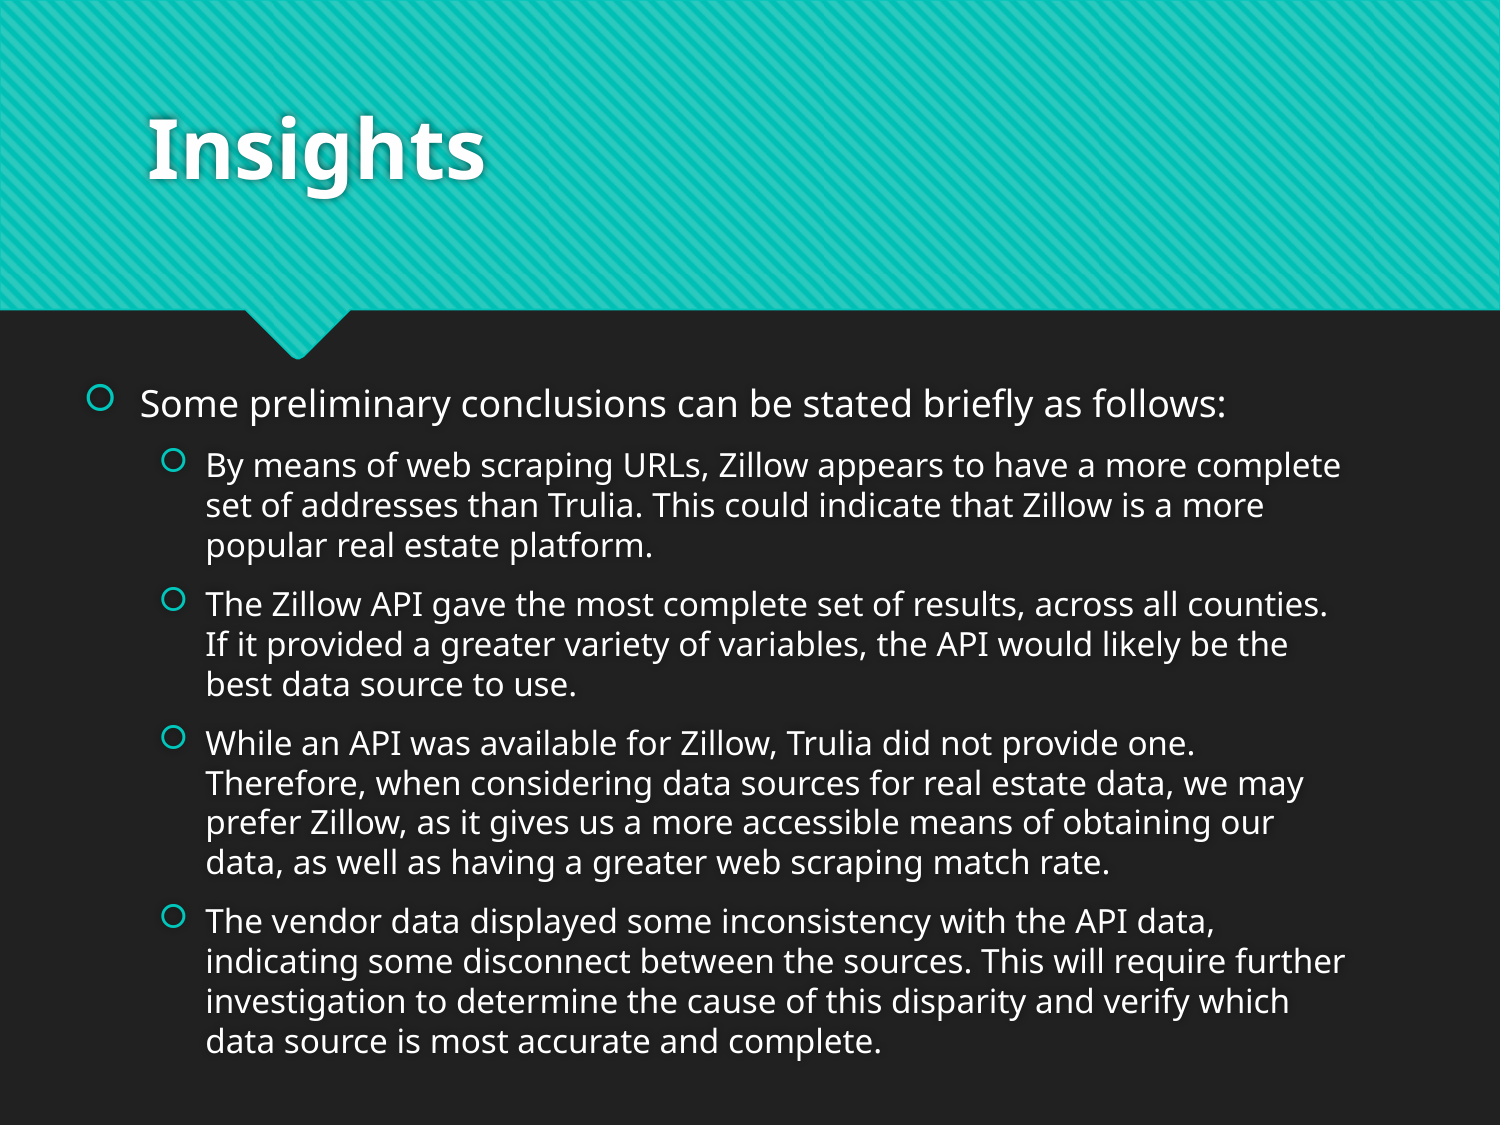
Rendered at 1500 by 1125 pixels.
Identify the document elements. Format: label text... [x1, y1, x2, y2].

list Some preliminary conclusions can be stated briefly as follows: By means of web scraping URLs, Zillow appears to have a more complete set of addresses than Trulia. This could indicate that Zillow is a more popular real estate platform. The Zillow API gave the most complete set of results, across all counties. If it provided a greater variety of variables, the API would likely be the best data source to use. While an API was available for Zillow, Trulia did not provide one. Therefore, when considering data sources for real estate data, we may prefer Zillow, as it gives us a more accessible means of obtaining our data, as well as having a greater web scraping match rate. The vendor data displayed some inconsistency with the API data, indicating some disconnect between the sources. This will require further investigation to determine the cause of this disparity and verify which data source is most accurate and complete. [68, 360, 1368, 1080]
title Insights [132, 45, 1368, 205]
